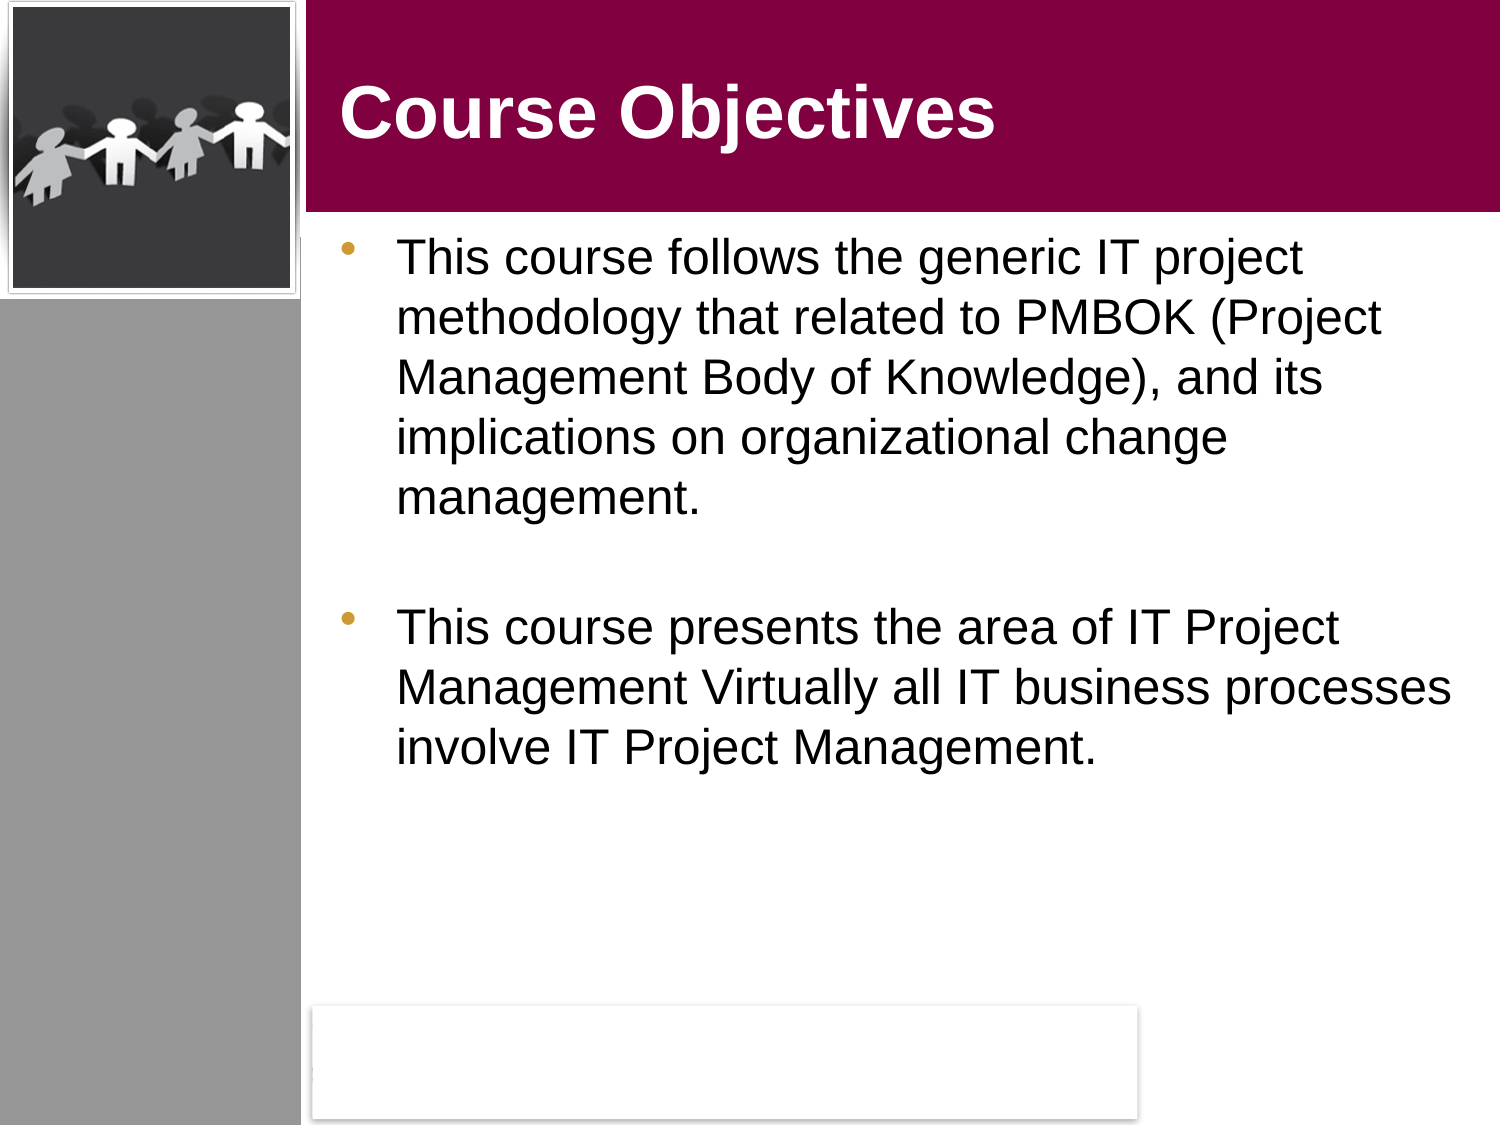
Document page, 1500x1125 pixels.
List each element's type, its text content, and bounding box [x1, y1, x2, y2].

picture [0, 0, 300, 299]
title Course Objectives [324, 42, 1459, 175]
list This course follows the generic IT project methodology that related to PMBOK (Project Management Body of Knowledge), and its implications on organizational change management. This course presents the area of IT Project Management Virtually all IT business processes involve IT Project Management. [324, 217, 1471, 1038]
picture [312, 1038, 1311, 1125]
